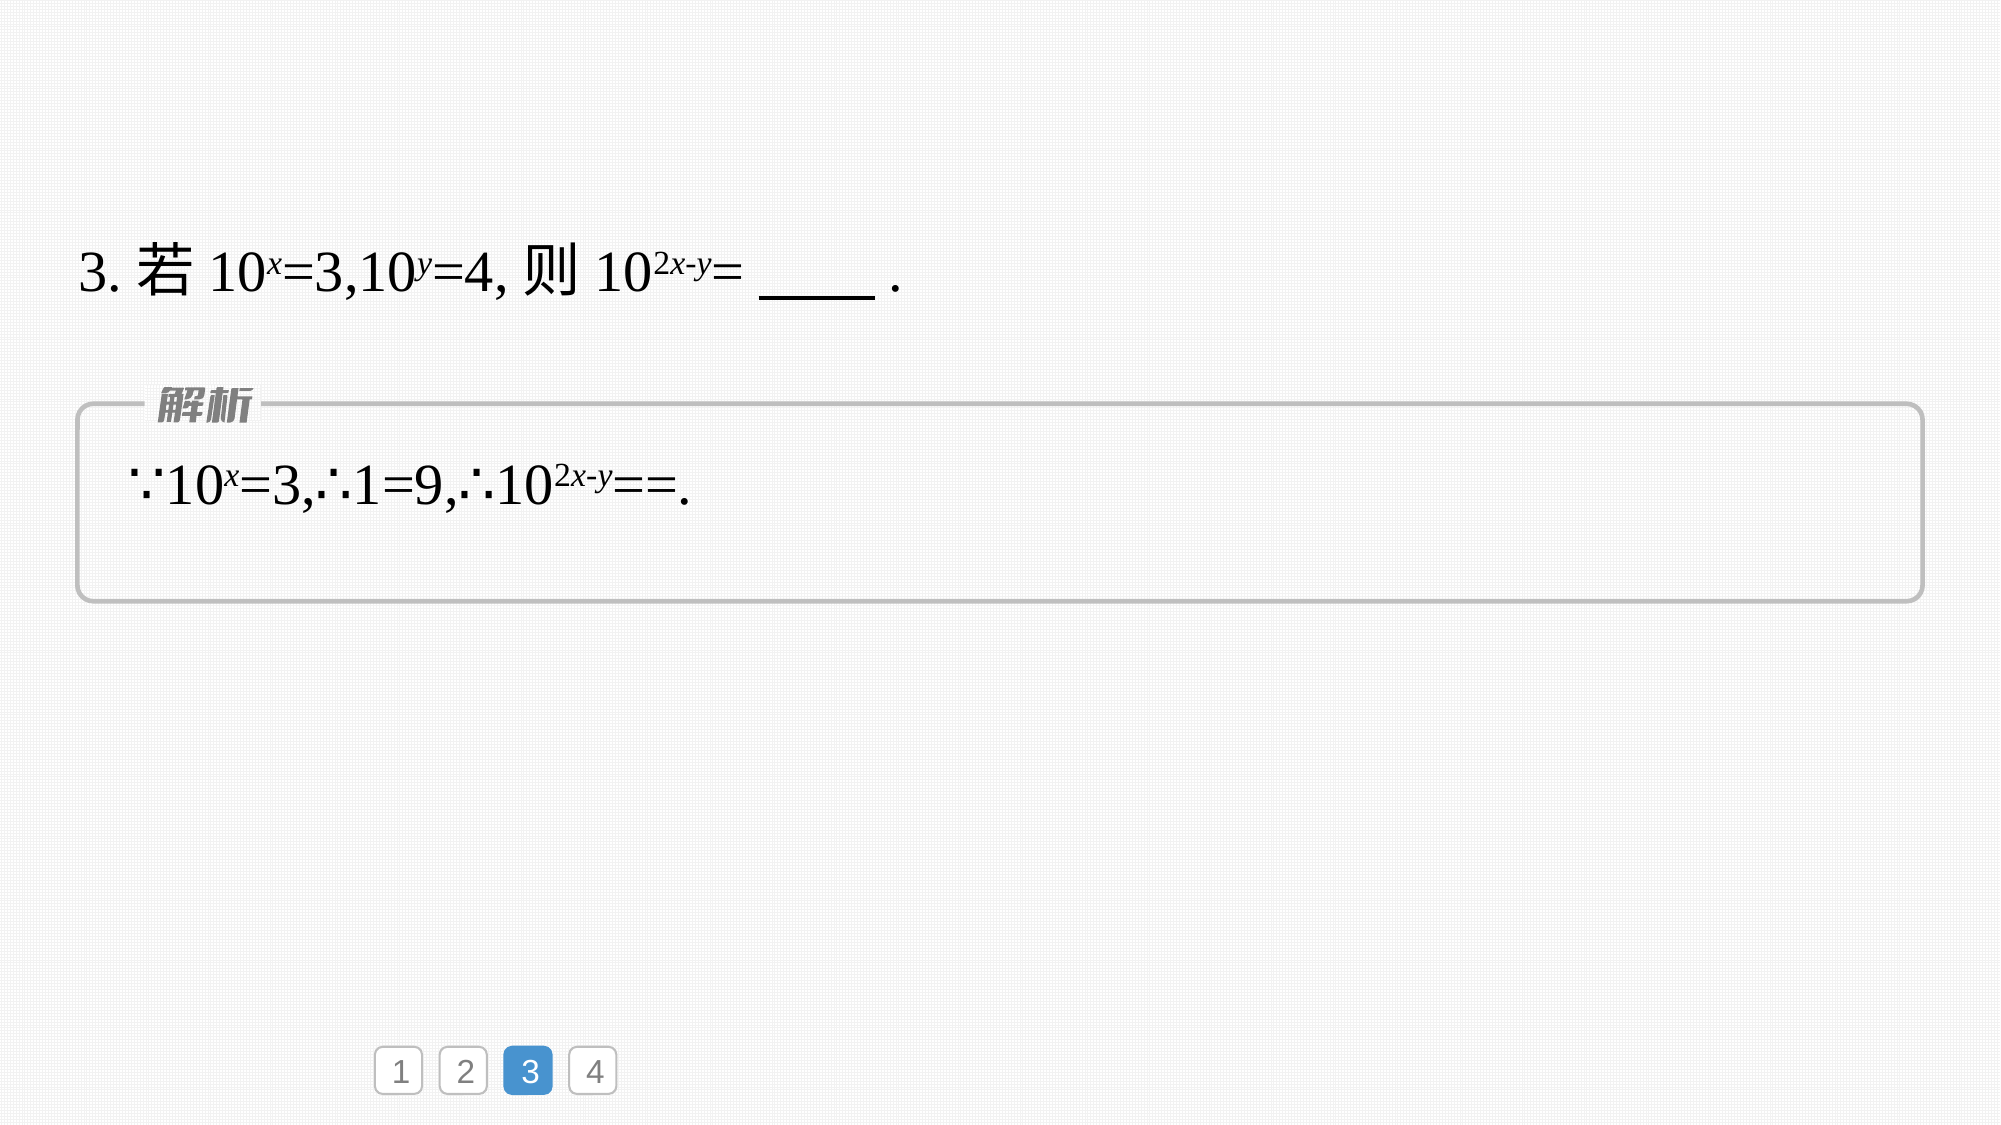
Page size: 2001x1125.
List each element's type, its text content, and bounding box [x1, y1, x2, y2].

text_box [77, 385, 1923, 602]
text_box 1 [373, 1045, 424, 1096]
text_box 4 [568, 1045, 618, 1096]
text_box 3 [503, 1045, 553, 1096]
text_box 3.若10x=3,10y=4,则102x-y= . [63, 191, 1936, 311]
text_box 2 [438, 1045, 488, 1096]
